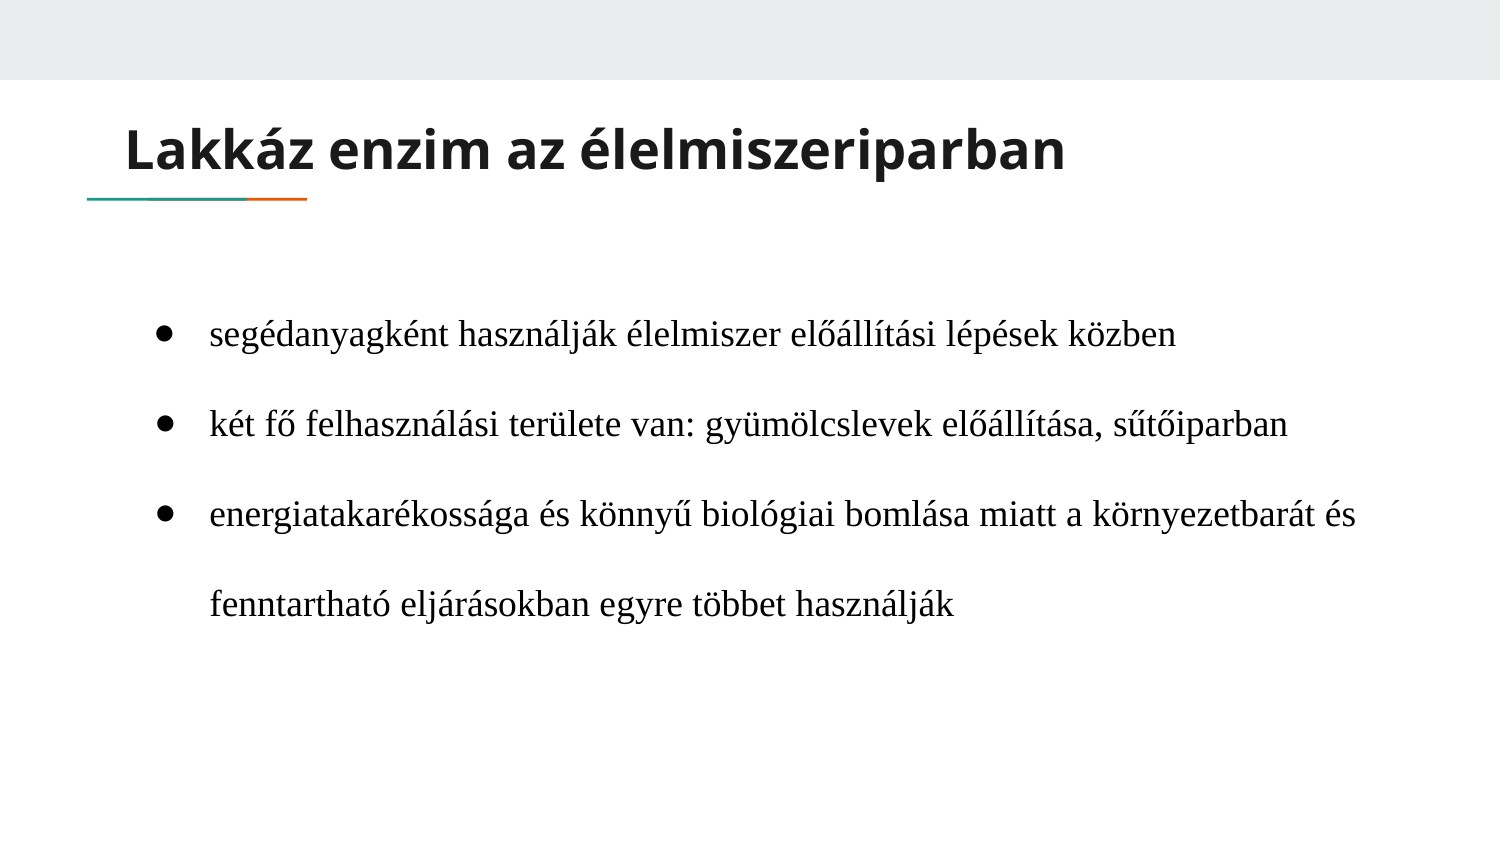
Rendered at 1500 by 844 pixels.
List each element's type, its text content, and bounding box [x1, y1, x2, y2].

title Lakkáz enzim az élelmiszeriparban [109, 100, 1371, 189]
list segédanyagként használják élelmiszer előállítási lépések közben két fő felhasználási területe van: gyümölcslevek előállítása, sűtőiparban energiatakarékossága és könnyű biológiai bomlása miatt a környezetbarát és fenntartható eljárásokban egyre többet használják [119, 249, 1381, 742]
